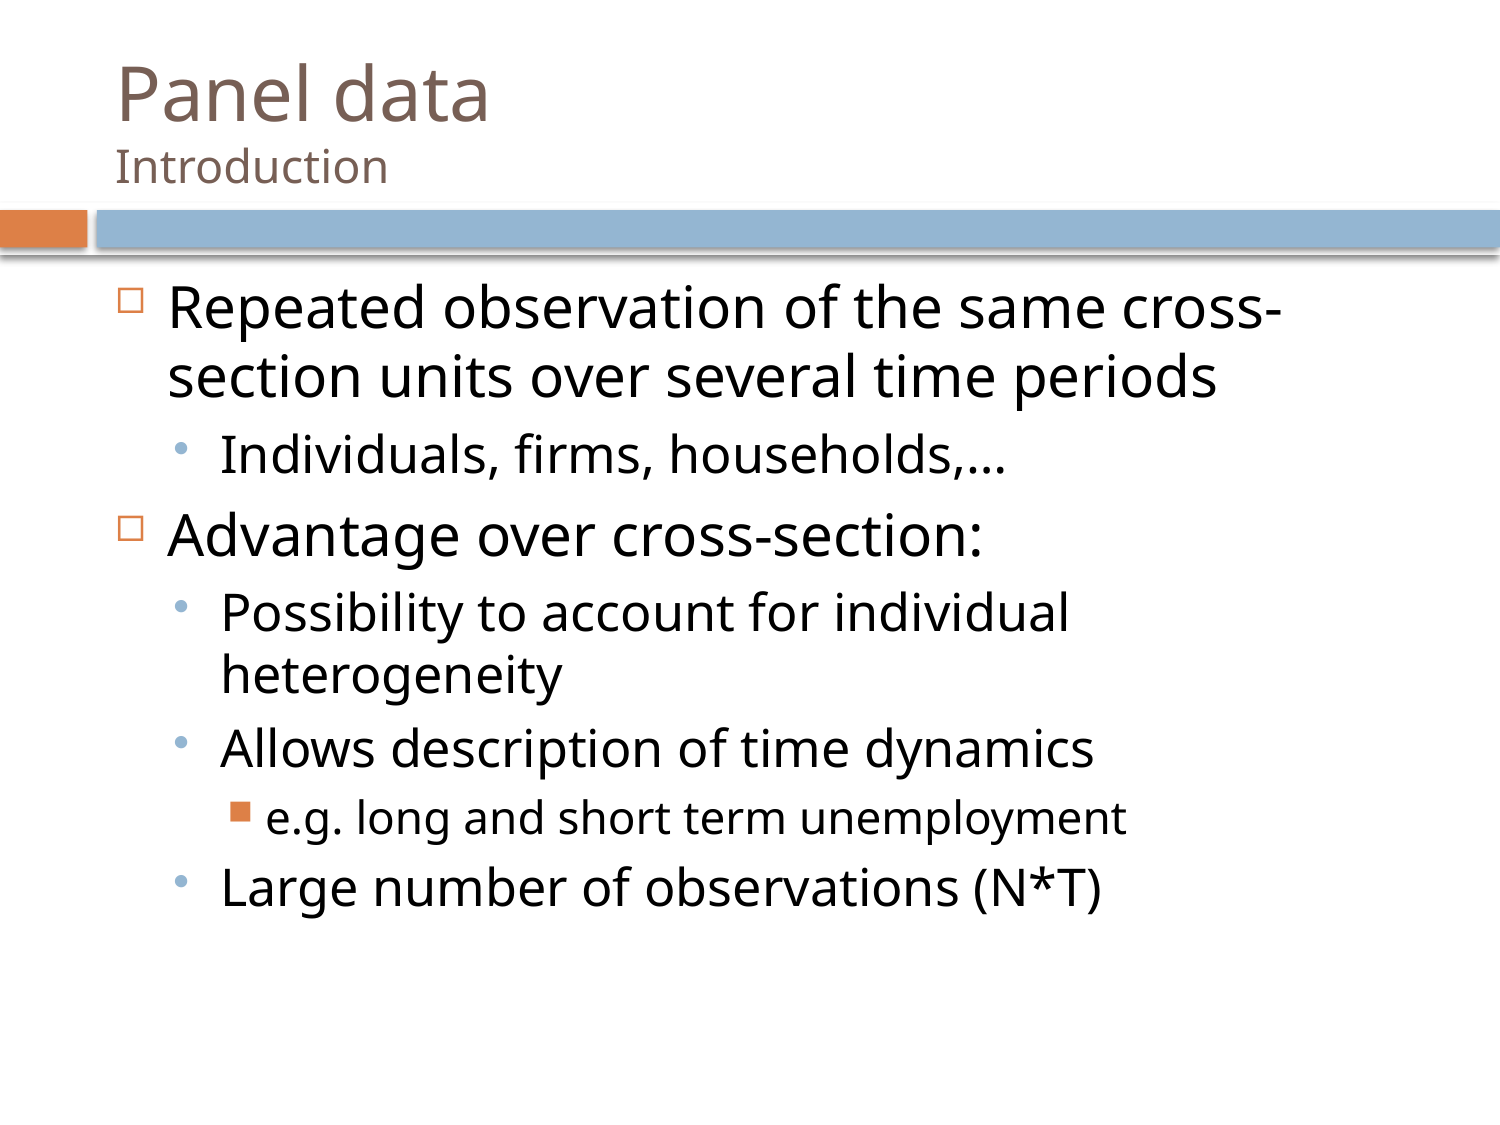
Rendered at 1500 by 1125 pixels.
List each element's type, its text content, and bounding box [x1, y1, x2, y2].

list Repeated observation of the same cross-section units over several time periods Individuals, firms, households,… Advantage over cross-section: Possibility to account for individual heterogeneity Allows description of time dynamics e.g. long and short term unemployment Large number of observations (N*T) [100, 262, 1438, 1000]
title Panel data Introduction [100, 37, 1438, 200]
